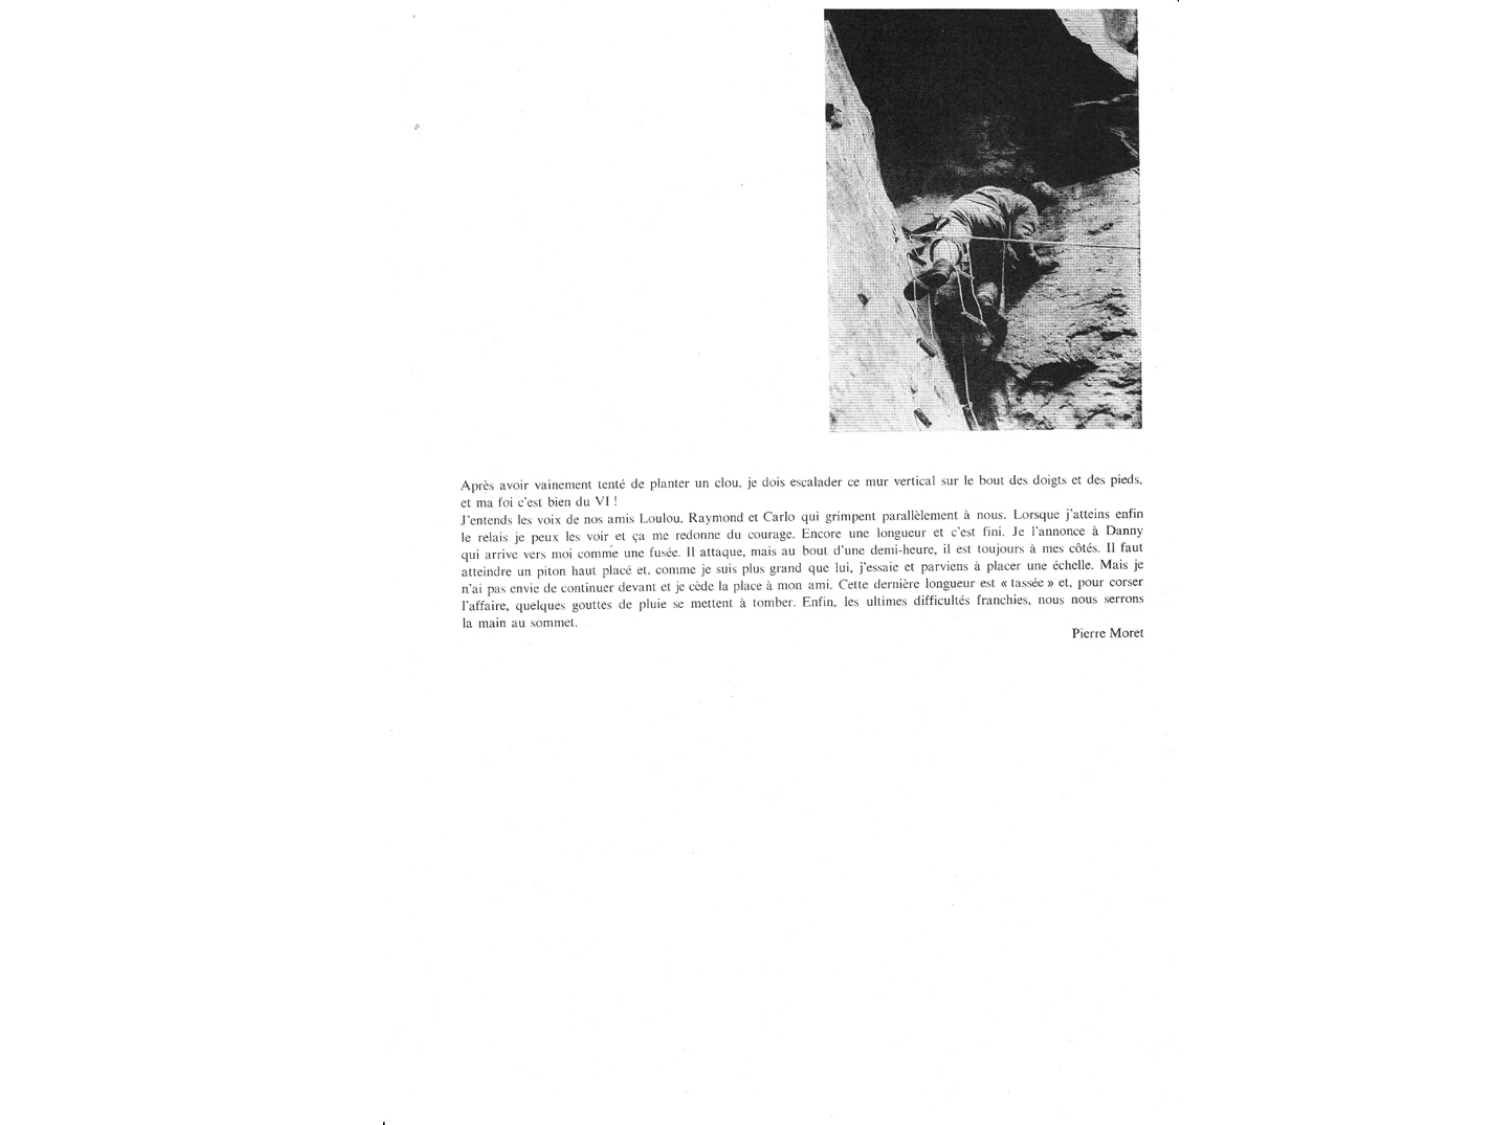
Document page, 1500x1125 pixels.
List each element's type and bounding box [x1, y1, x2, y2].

picture [383, 0, 1179, 1125]
